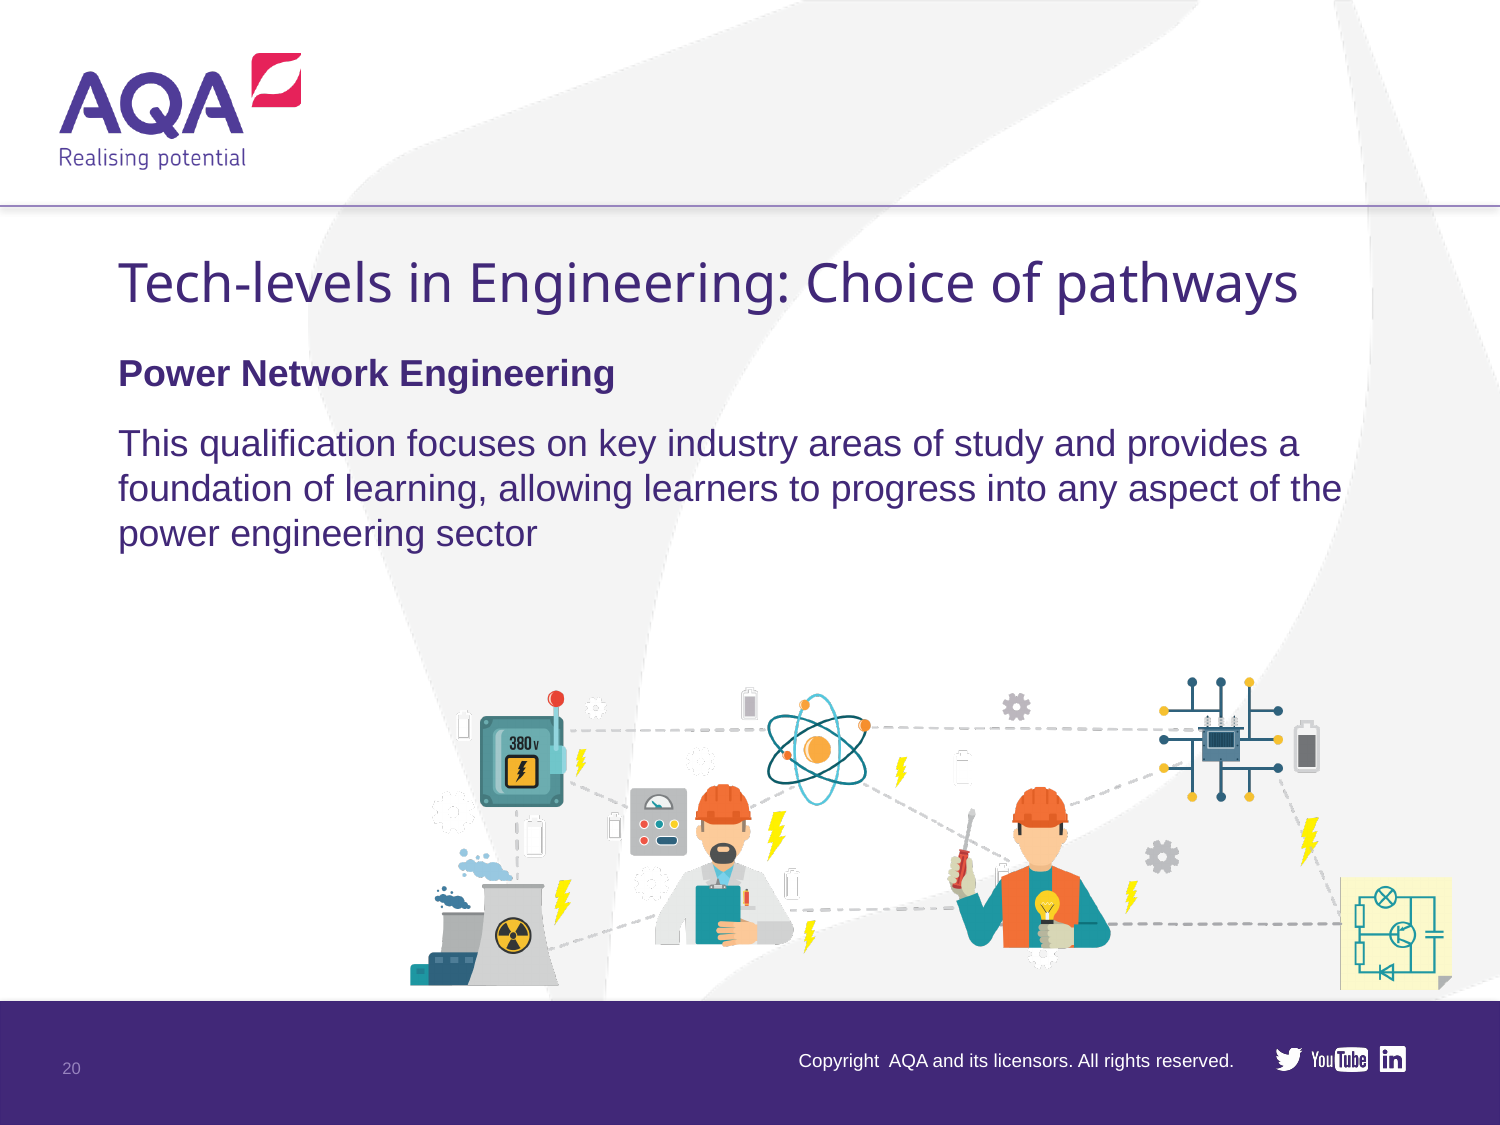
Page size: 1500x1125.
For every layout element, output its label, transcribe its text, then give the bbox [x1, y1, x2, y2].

list Tech-levels in Engineering: Choice of pathways [118, 248, 1421, 314]
picture [410, 677, 1453, 990]
list Power Network Engineering This qualification focuses on key industry areas of study and provides a foundation of learning, allowing learners to progress into any aspect of the power engineering sector [118, 348, 1421, 892]
